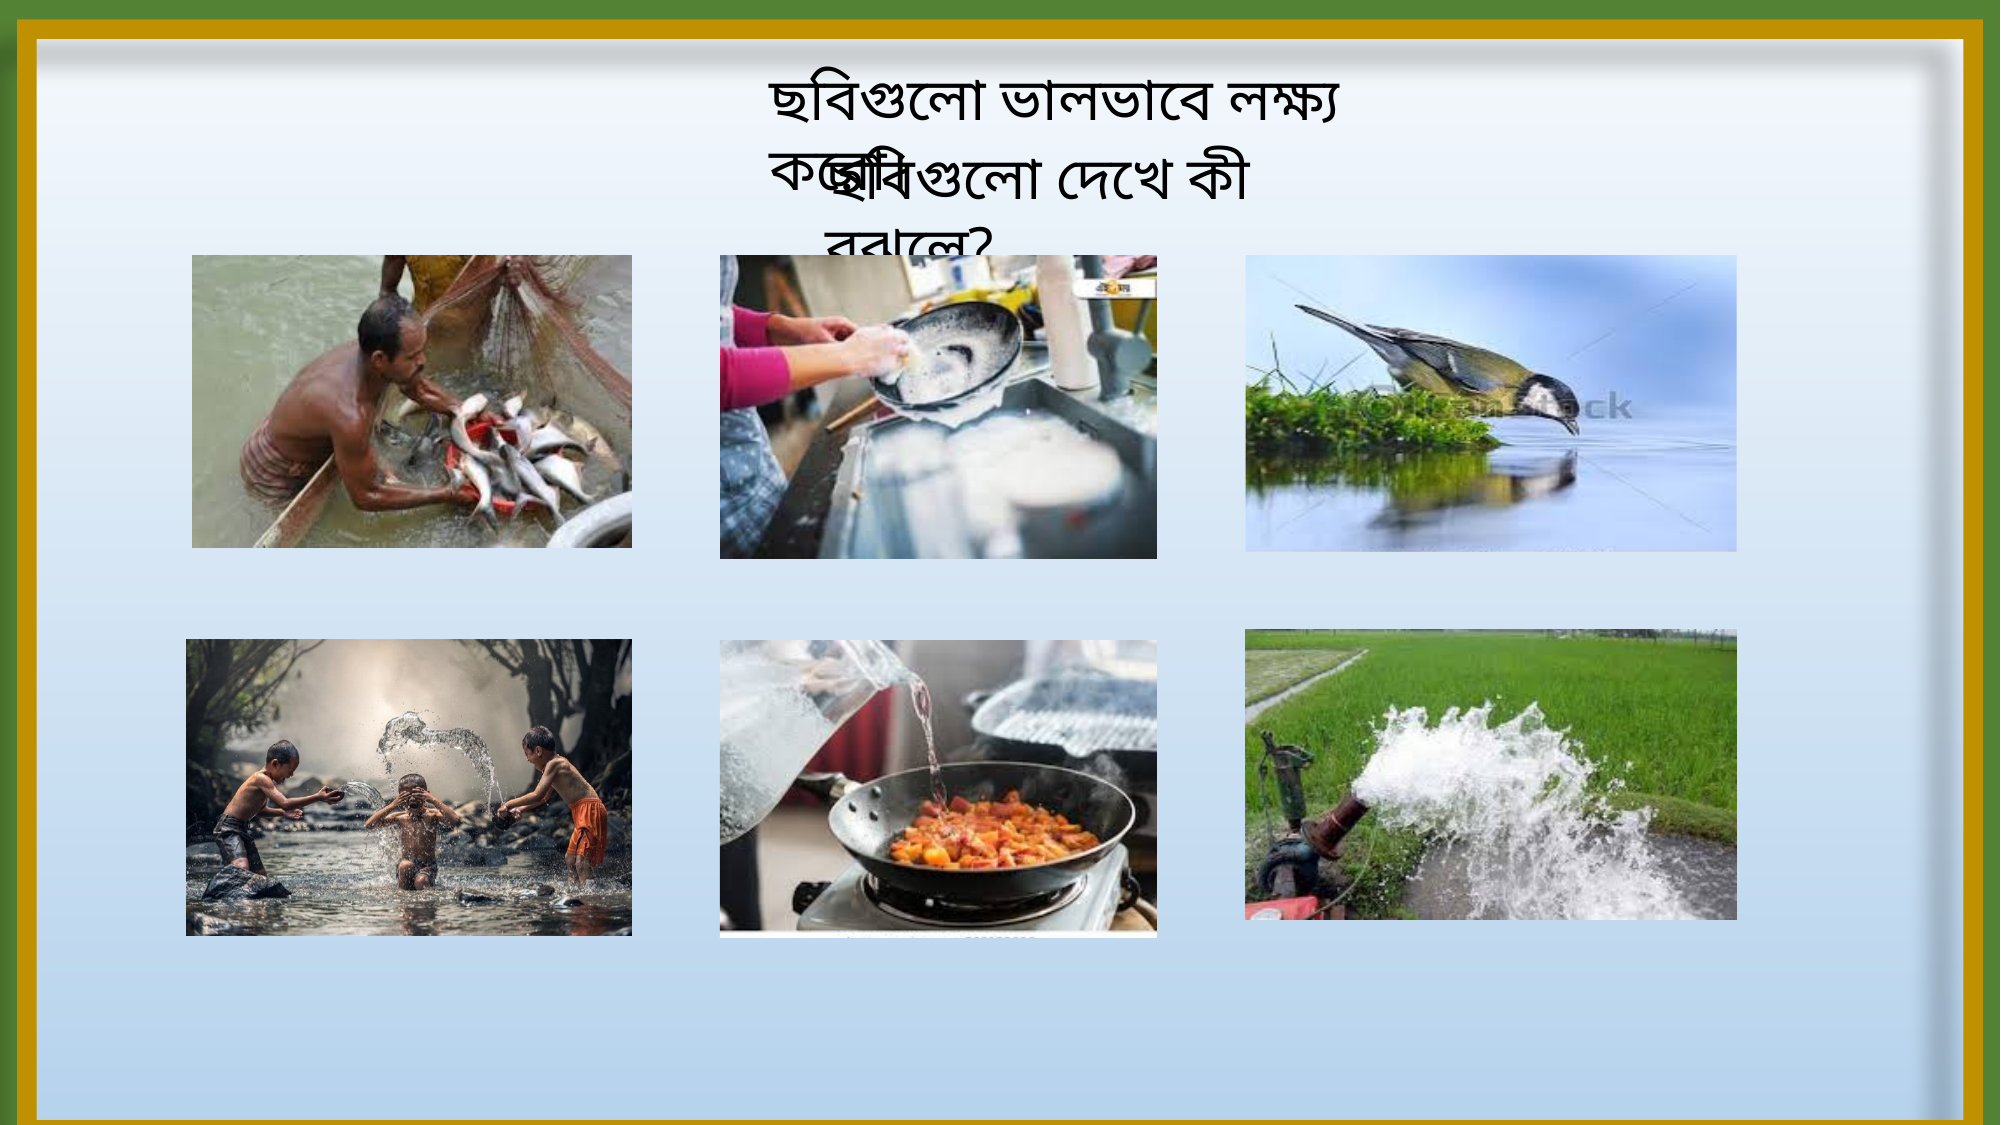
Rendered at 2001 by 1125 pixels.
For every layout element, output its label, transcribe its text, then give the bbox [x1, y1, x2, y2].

picture [186, 639, 632, 936]
picture [192, 255, 632, 548]
text_box ছবিগুলো ভালভাবে লক্ষ্য করো। [754, 55, 1381, 210]
picture [719, 640, 1157, 938]
text_box ছবিগুলো দেখে কী বুঝলে? [810, 133, 1437, 289]
picture [1245, 629, 1737, 920]
picture [720, 255, 1157, 559]
text_box [0, 0, 2000, 1125]
text_box [16, 18, 1984, 1125]
picture [1245, 255, 1737, 552]
